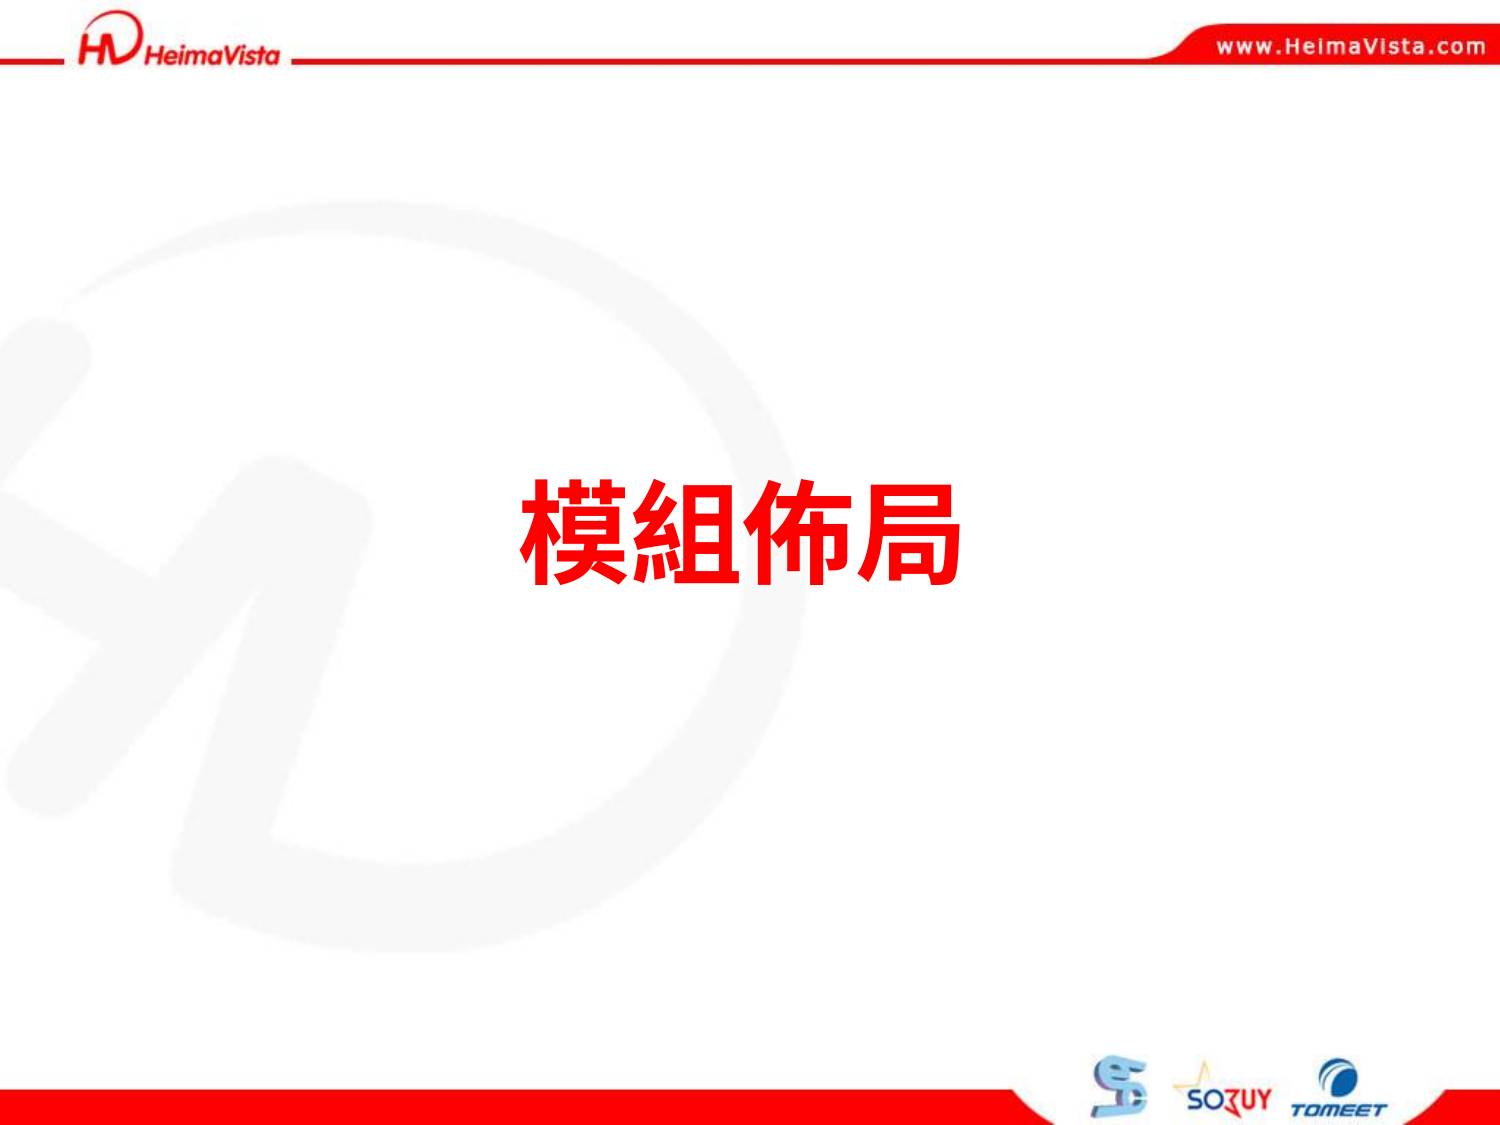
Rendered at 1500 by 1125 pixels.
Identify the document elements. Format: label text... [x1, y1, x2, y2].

title 模組佈局 [105, 409, 1381, 652]
picture [0, 0, 1500, 1125]
